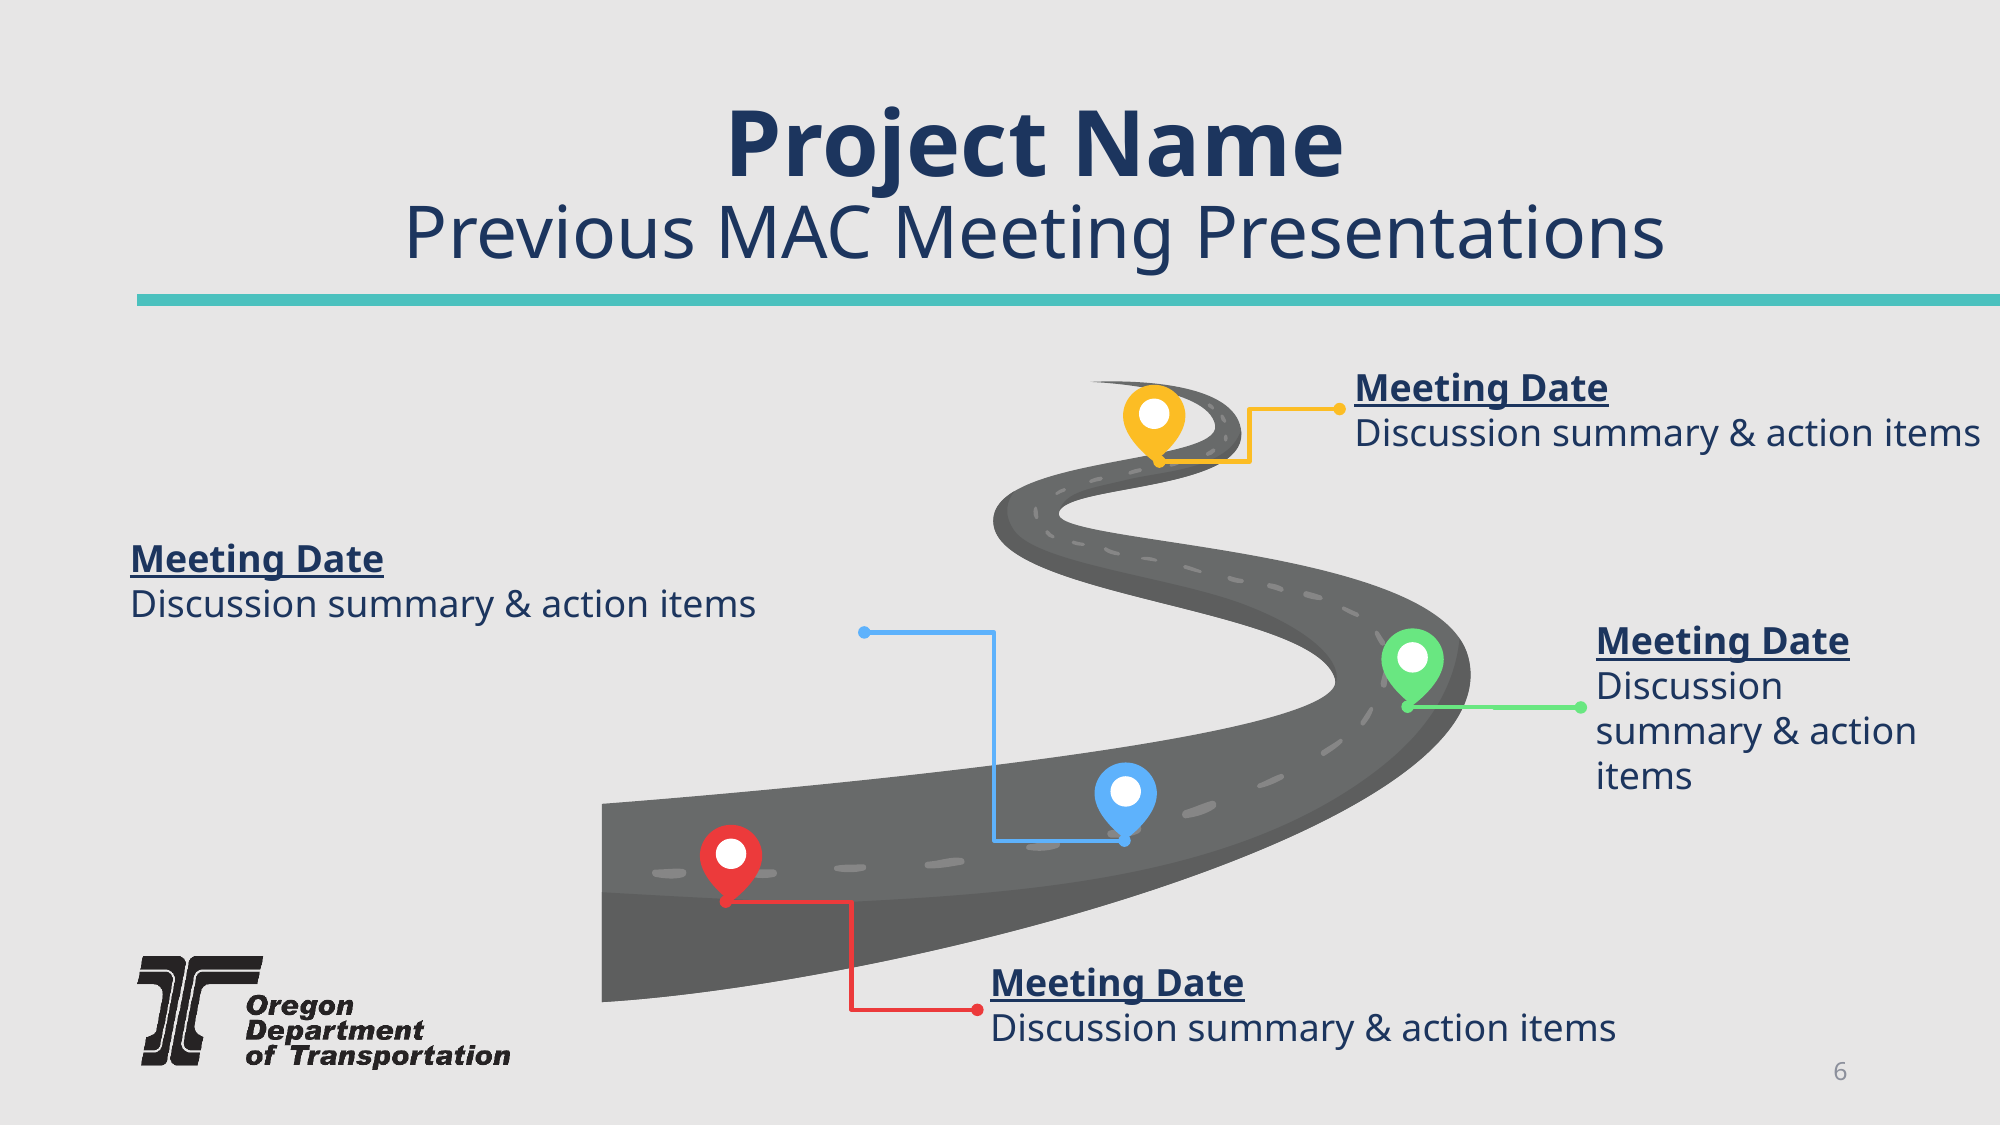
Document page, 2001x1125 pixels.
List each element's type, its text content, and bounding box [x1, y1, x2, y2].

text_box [1381, 628, 1444, 706]
slide_number 6 [1412, 1058, 1863, 1103]
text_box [1123, 384, 1186, 462]
title Project Name Previous MAC Meeting Presentations [137, 29, 1934, 283]
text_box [1407, 663, 1581, 707]
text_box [601, 300, 1514, 356]
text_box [142, 356, 1973, 1058]
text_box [864, 632, 1125, 841]
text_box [1125, 762, 1157, 840]
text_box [725, 901, 978, 1010]
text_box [1159, 409, 1368, 462]
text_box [699, 824, 763, 902]
picture [137, 956, 510, 1070]
